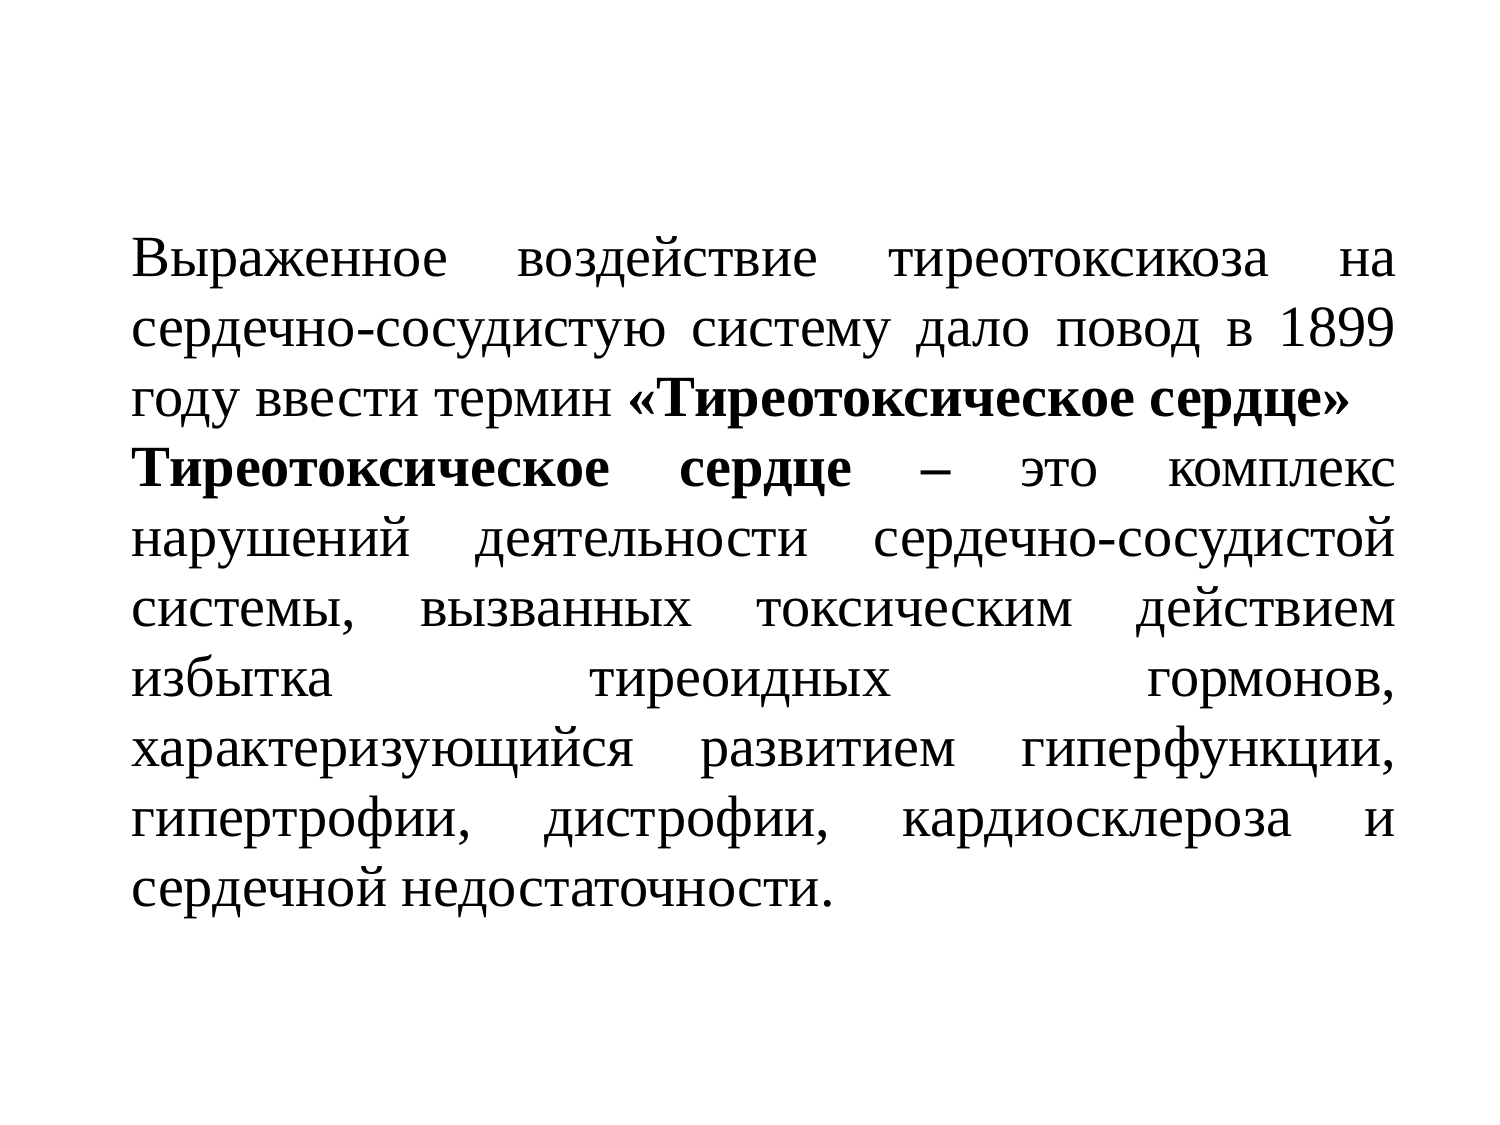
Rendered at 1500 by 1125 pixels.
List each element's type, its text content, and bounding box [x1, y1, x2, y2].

text_box Выраженное воздействие тиреотоксикоза на сердечно-сосудистую систему дало повод в 1899 году ввести термин «Тиреотоксическое сердце» Тиреотоксическое сердце – это комплекс нарушений деятельности сердечно-сосудистой системы, вызванных токсическим действием избытка тиреоидных гормонов, характеризующийся развитием гиперфункции, гипертрофии, дистрофии, кардиосклероза и сердечной недостаточности. [117, 210, 1412, 926]
